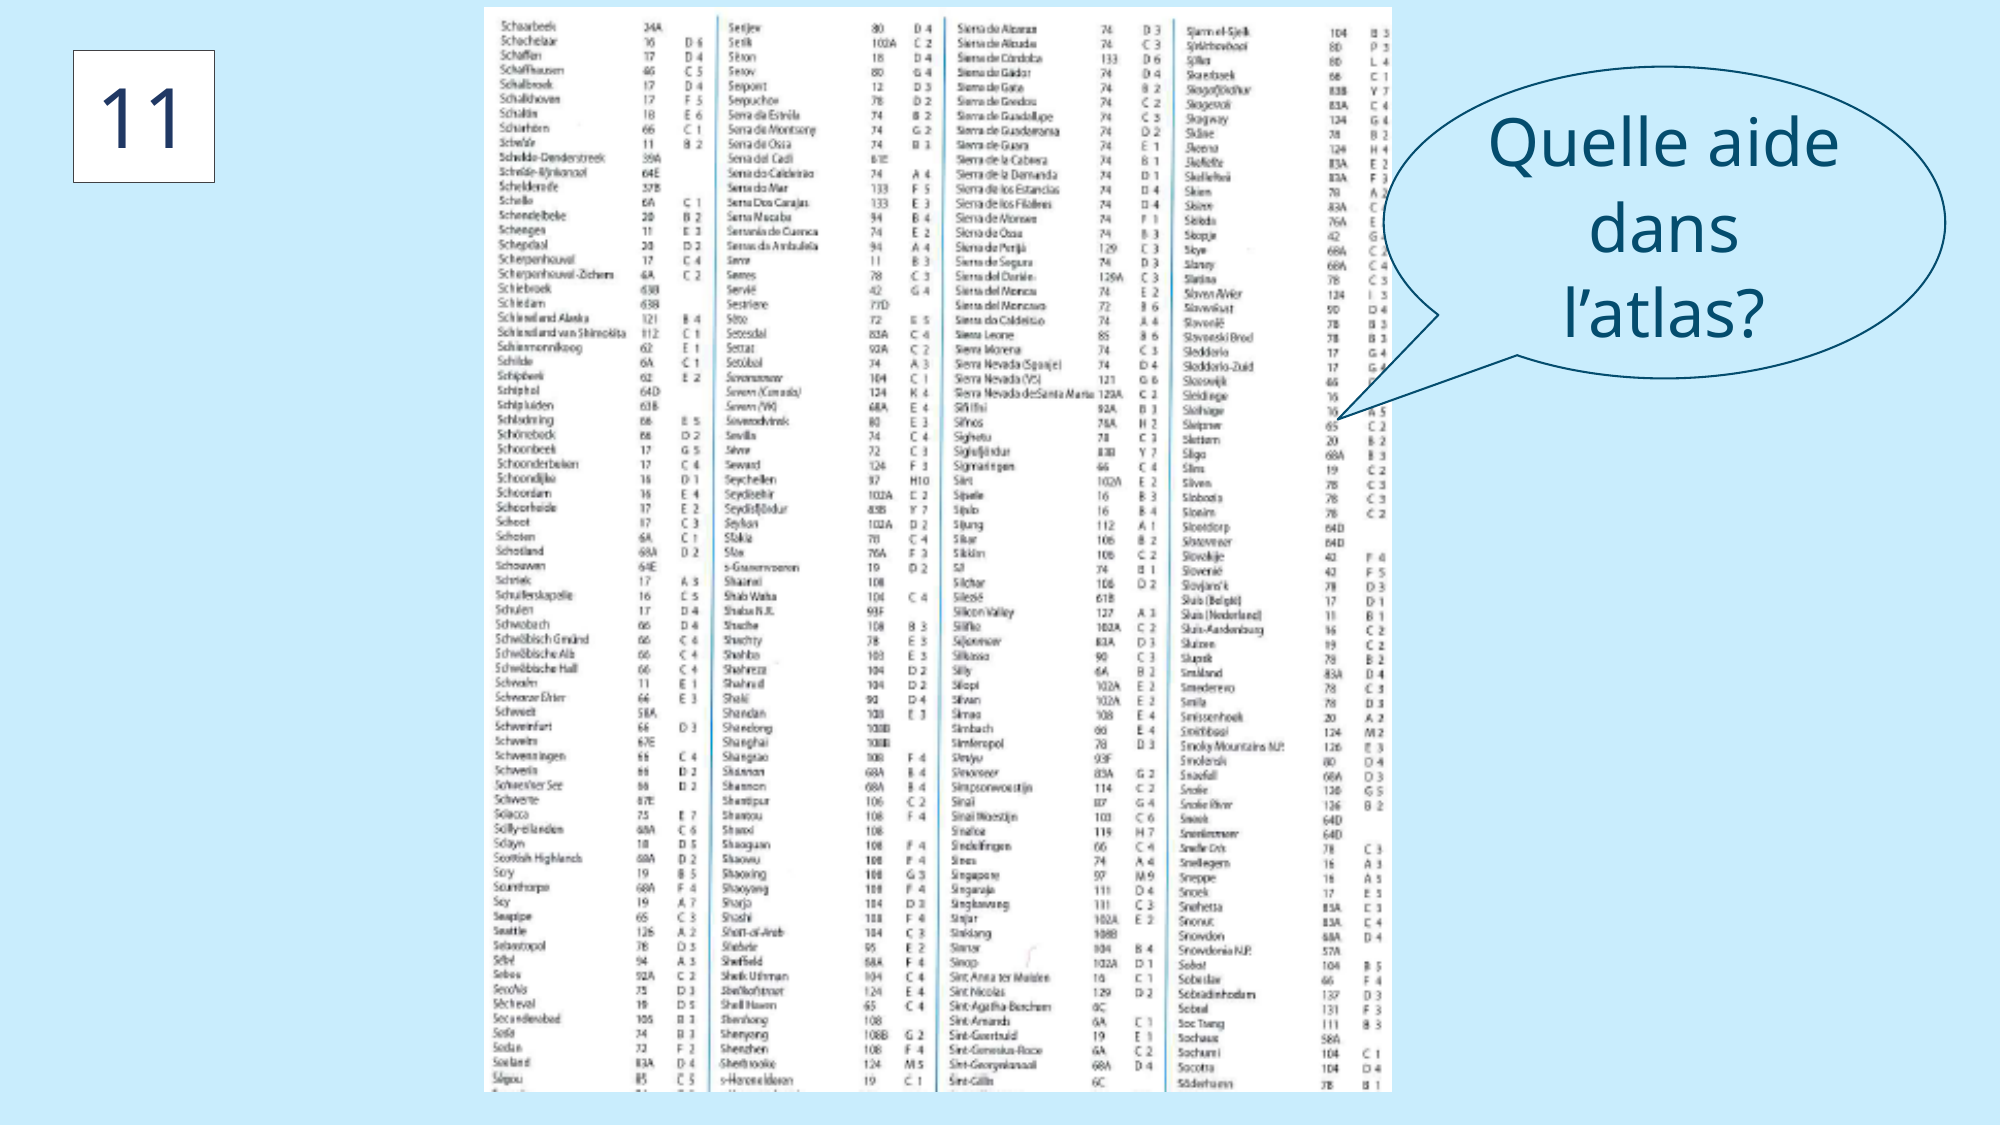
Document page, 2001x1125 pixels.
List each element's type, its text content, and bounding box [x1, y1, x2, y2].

picture [1385, 191, 1392, 254]
text_box 11 [73, 50, 215, 183]
picture [483, 7, 1392, 1092]
picture [1345, 367, 1392, 415]
text_box Quelle aide dans l’atlas? [1398, 65, 1947, 400]
